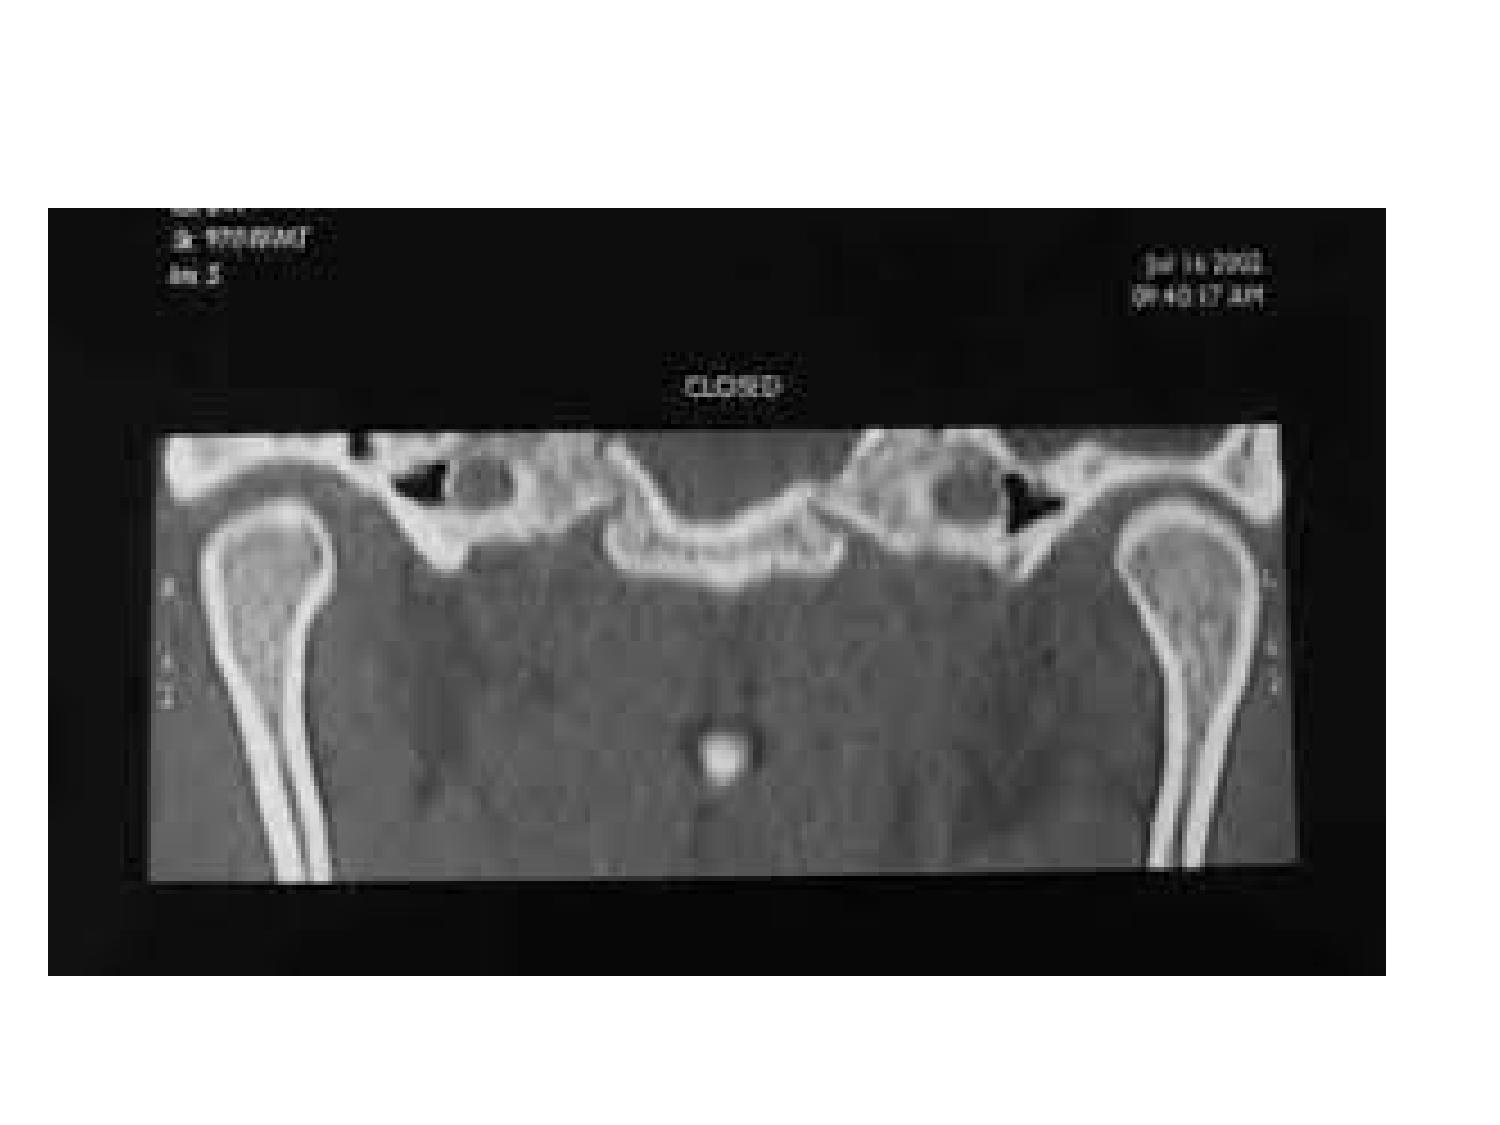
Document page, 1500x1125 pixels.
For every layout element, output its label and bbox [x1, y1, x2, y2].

picture [48, 207, 1386, 977]
